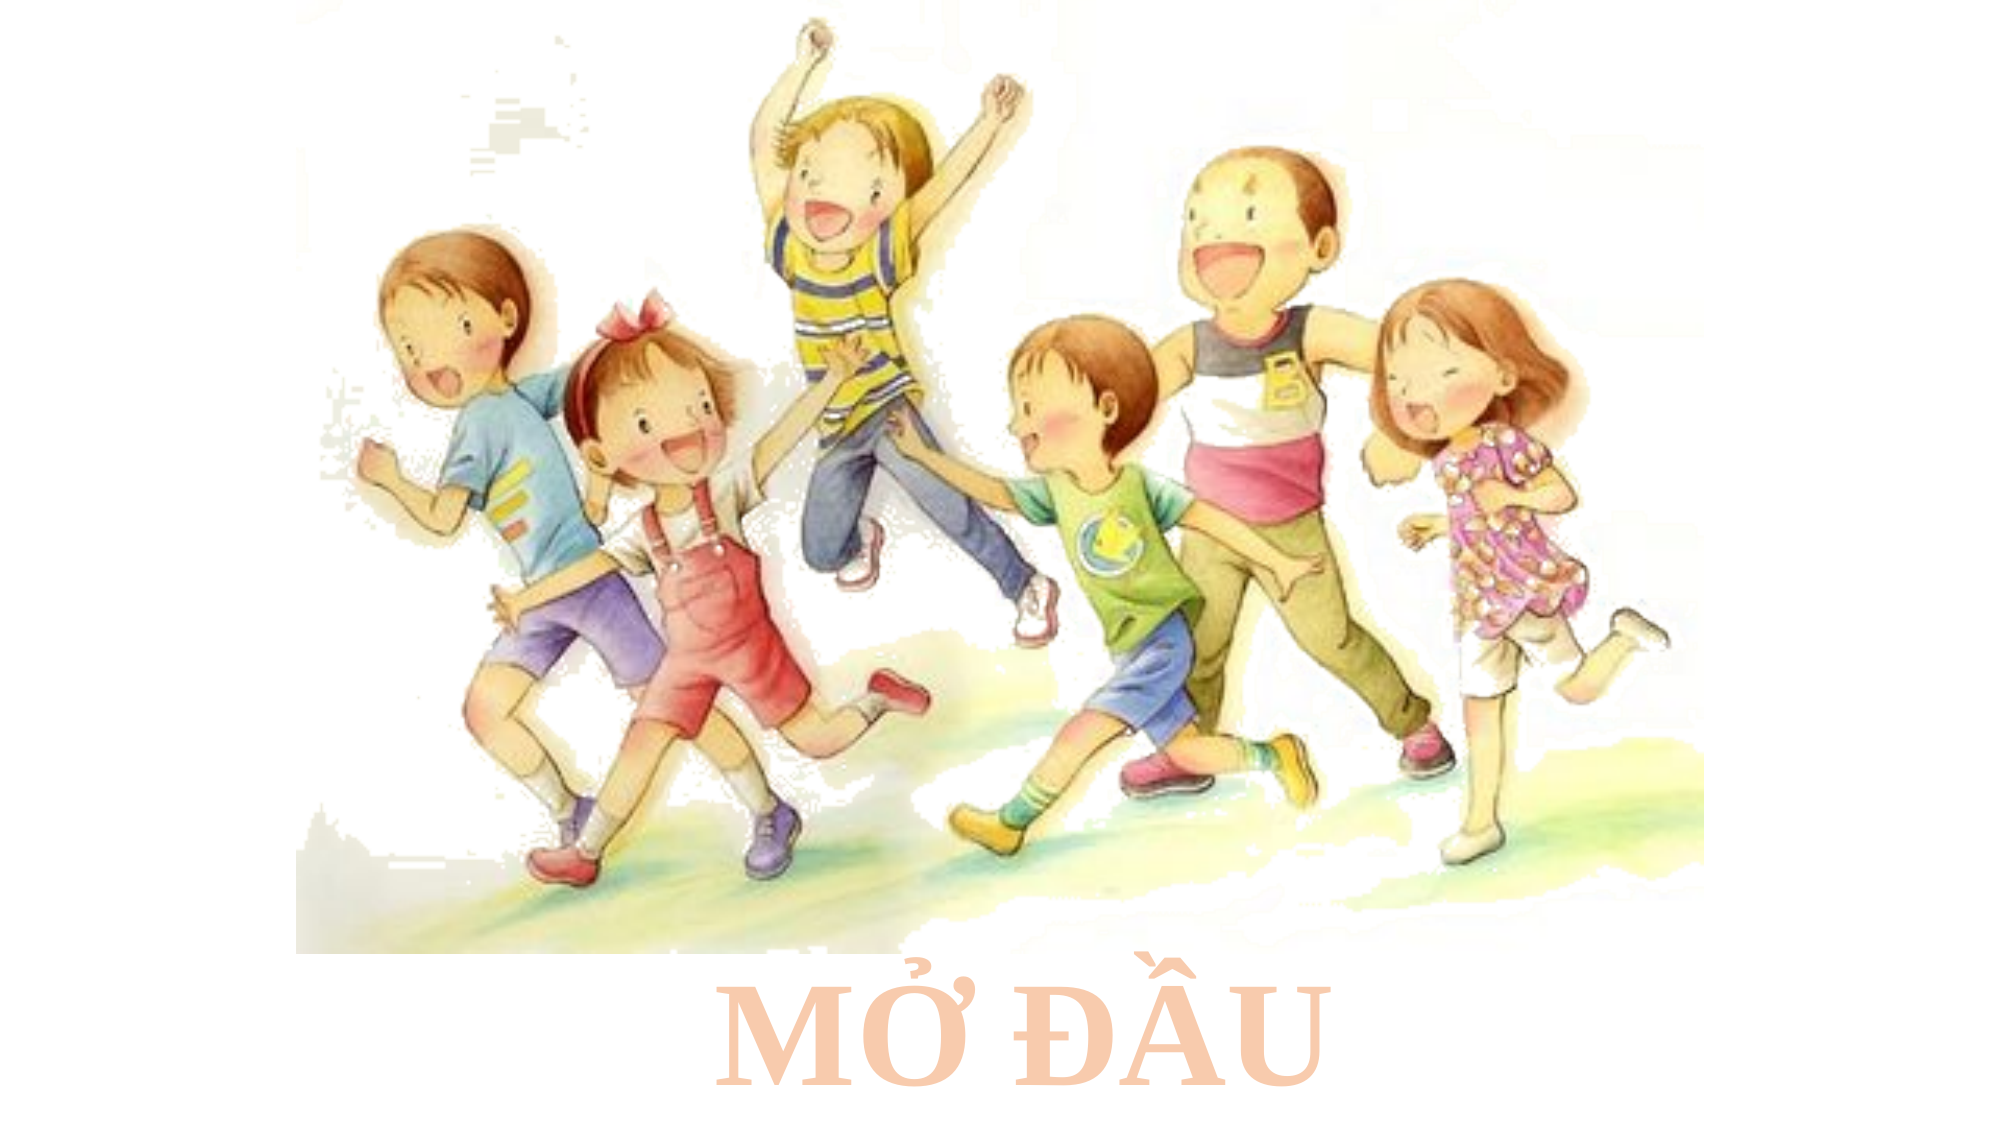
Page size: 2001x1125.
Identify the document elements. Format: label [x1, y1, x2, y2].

picture [296, 0, 1704, 954]
